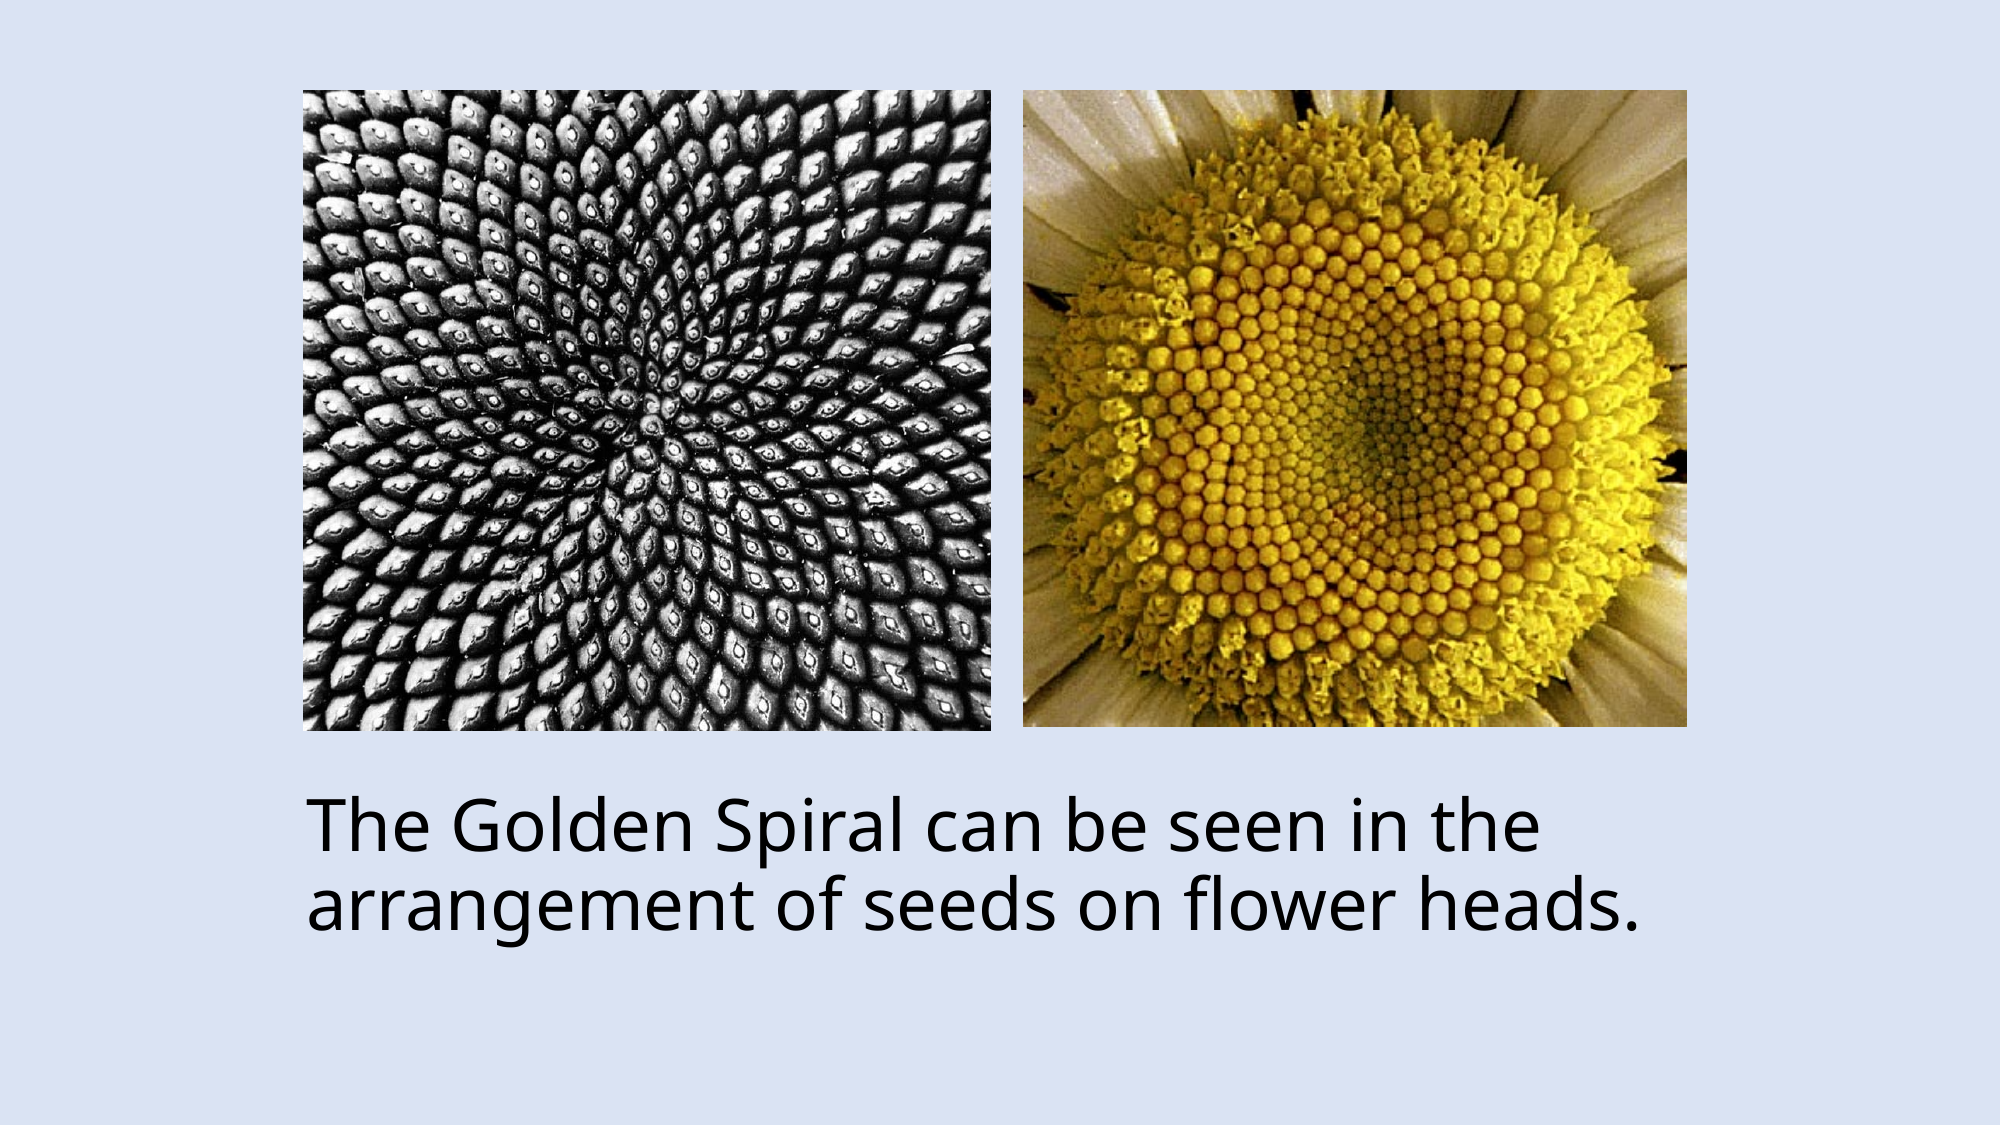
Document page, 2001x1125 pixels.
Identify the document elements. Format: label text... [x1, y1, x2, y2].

picture [303, 90, 991, 731]
title The Golden Spiral can be seen in the arrangement of seeds on flower heads. [291, 774, 1701, 1047]
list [1023, 90, 1687, 728]
